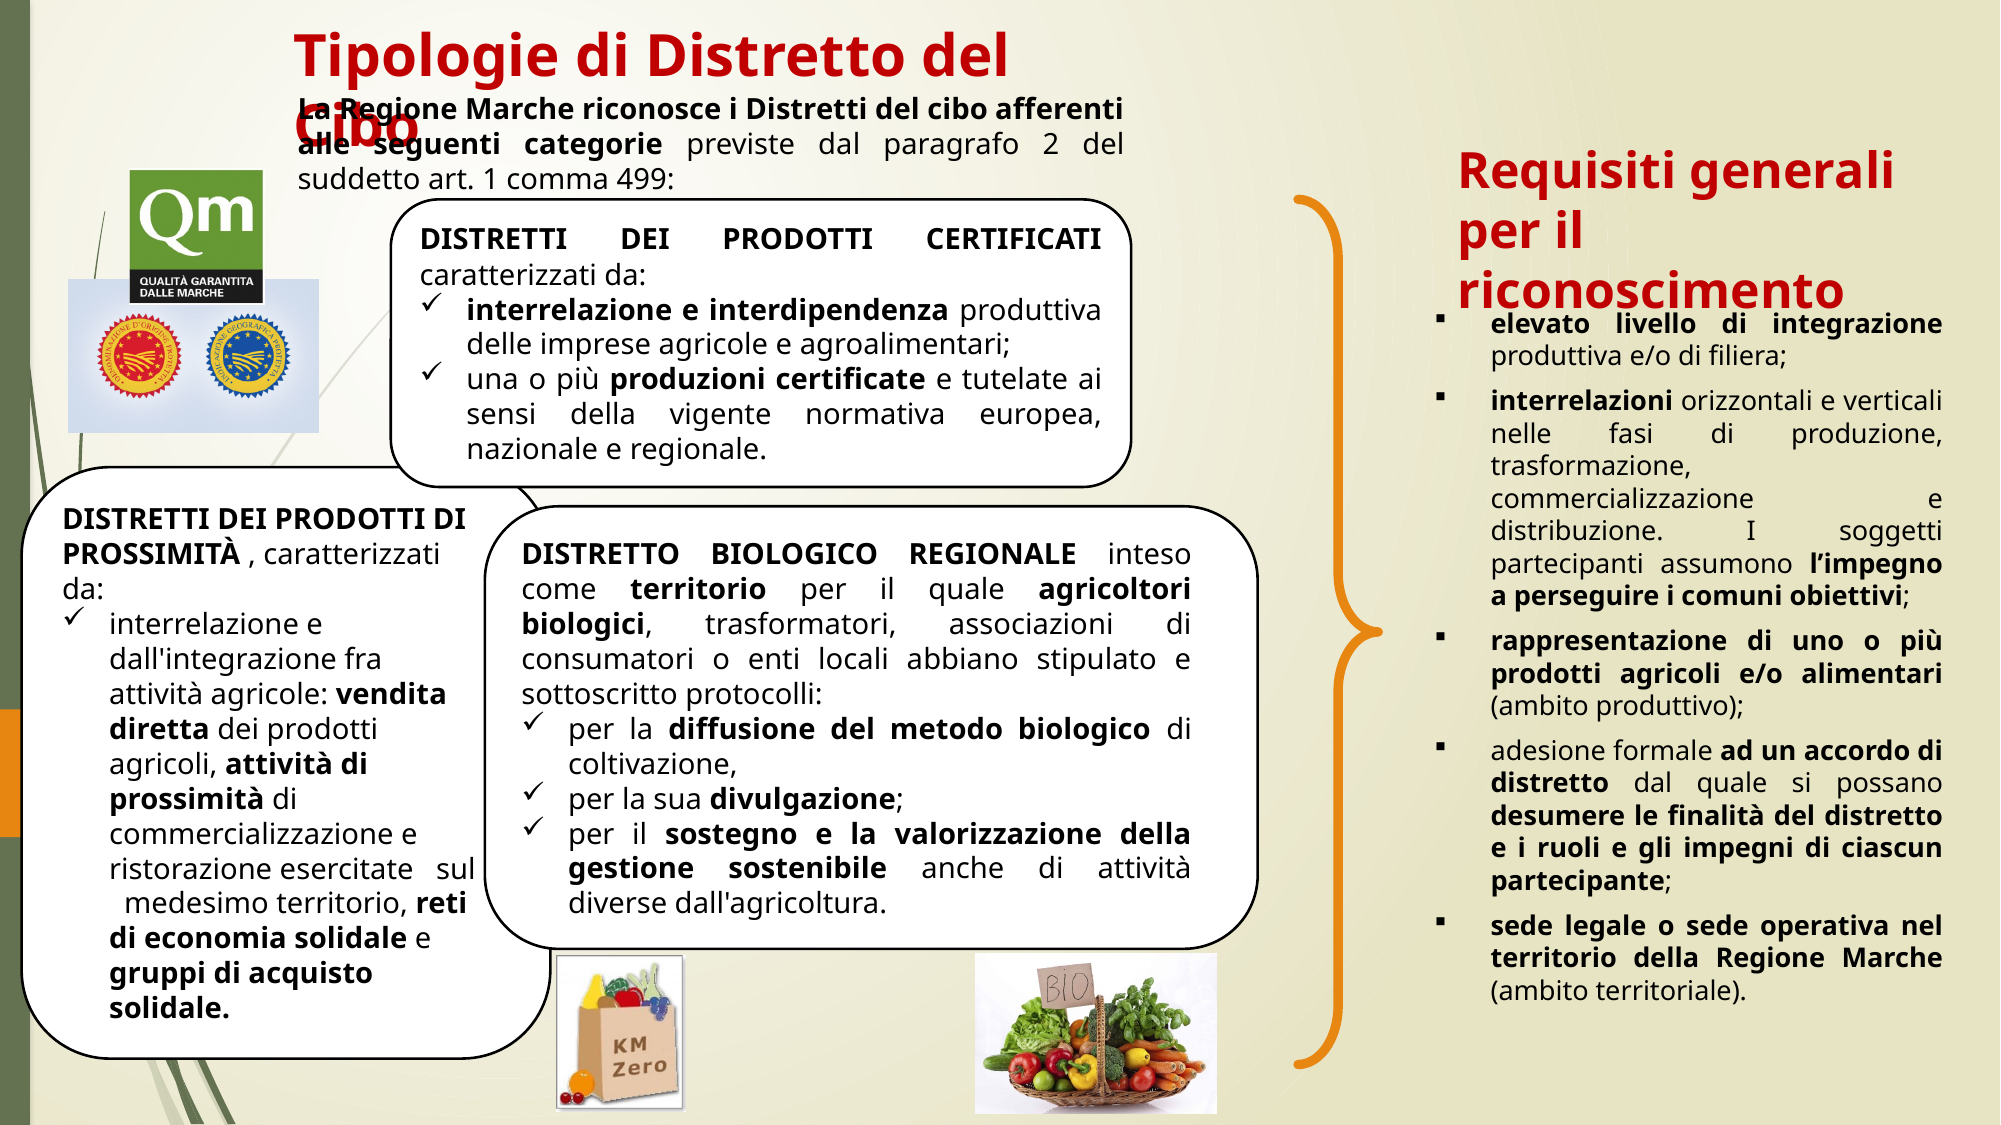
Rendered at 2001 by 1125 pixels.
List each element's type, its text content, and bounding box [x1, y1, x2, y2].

text_box Requisiti generali per il riconoscimento [1442, 131, 1987, 298]
text_box Tipologie di Distretto del Cibo [278, 11, 1165, 166]
text_box La Regione Marche riconosce i Distretti del cibo afferenti alle seguenti categorie previste dal paragrafo 2 del suddetto art. 1 comma 499: [282, 82, 1169, 203]
text_box [1297, 198, 1380, 1066]
picture [556, 955, 687, 1112]
picture [68, 168, 319, 433]
text_box elevato livello di integrazione produttiva e/o di filiera; interrelazioni orizzontali e verticali nelle fasi di produzione, trasformazione, commercializzazione e distribuzione. I soggetti partecipanti assumono l’impegno a perseguire i comuni obiettivi; rappresentazione di uno o più prodotti agricoli e/o alimentari (ambito produttivo); adesione formale ad un accordo di distretto dal quale si possano desumere le finalità del distretto e i ruoli e gli impegni di ciascun partecipante; sede legale o sede operativa nel territorio della Regione Marche (ambito territoriale). [1419, 298, 1987, 1014]
picture [974, 952, 1217, 1115]
text_box DISTRETTI DEI PRODOTTI DI PROSSIMITÀ , caratterizzati da: interrelazione e dall'integrazione fra attività agricole: vendita diretta dei prodotti agricoli, attività di prossimità di commercializzazione e ristorazione esercitate sul medesimo territorio, reti di economia solidale e gruppi di acquisto solidale. [20, 465, 552, 1060]
text_box DISTRETTI DEI PRODOTTI CERTIFICATI caratterizzati da: interrelazione e interdipendenza produttiva delle imprese agricole e agroalimentari; una o più produzioni certificate e tutelate ai sensi della vigente normativa europea, nazionale e regionale. [389, 198, 1133, 489]
text_box DISTRETTO BIOLOGICO REGIONALE inteso come territorio per il quale agricoltori biologici, trasformatori, associazioni di consumatori o enti locali abbiano stipulato e sottoscritto protocolli: per la diffusione del metodo biologico di coltivazione, per la sua divulgazione; per il sostegno e la valorizzazione della gestione sostenibile anche di attività diverse dall'agricoltura. [483, 504, 1259, 951]
